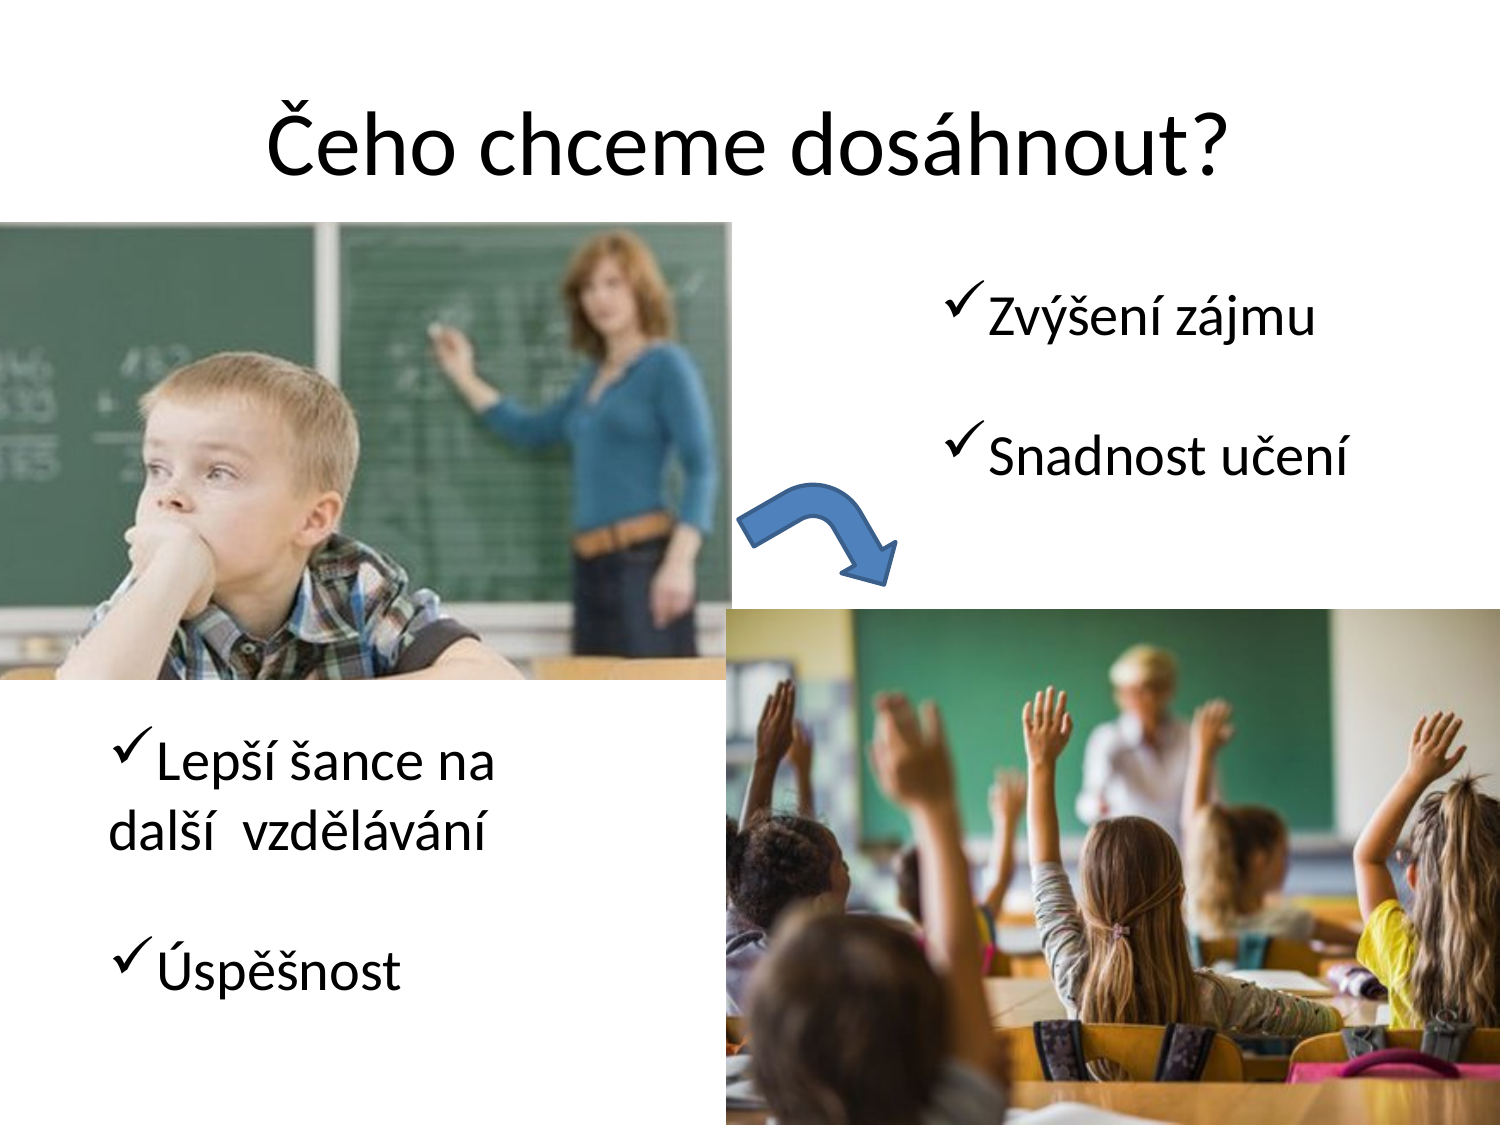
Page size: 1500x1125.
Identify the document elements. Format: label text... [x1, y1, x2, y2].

title Čeho chceme dosáhnout? [75, 45, 1425, 233]
text_box Zvýšení zájmu Snadnost učení [925, 269, 1418, 495]
text_box Lepší šance na další vzdělávání Úspěšnost [93, 714, 680, 1010]
text_box [736, 482, 898, 587]
picture [0, 222, 1500, 1125]
